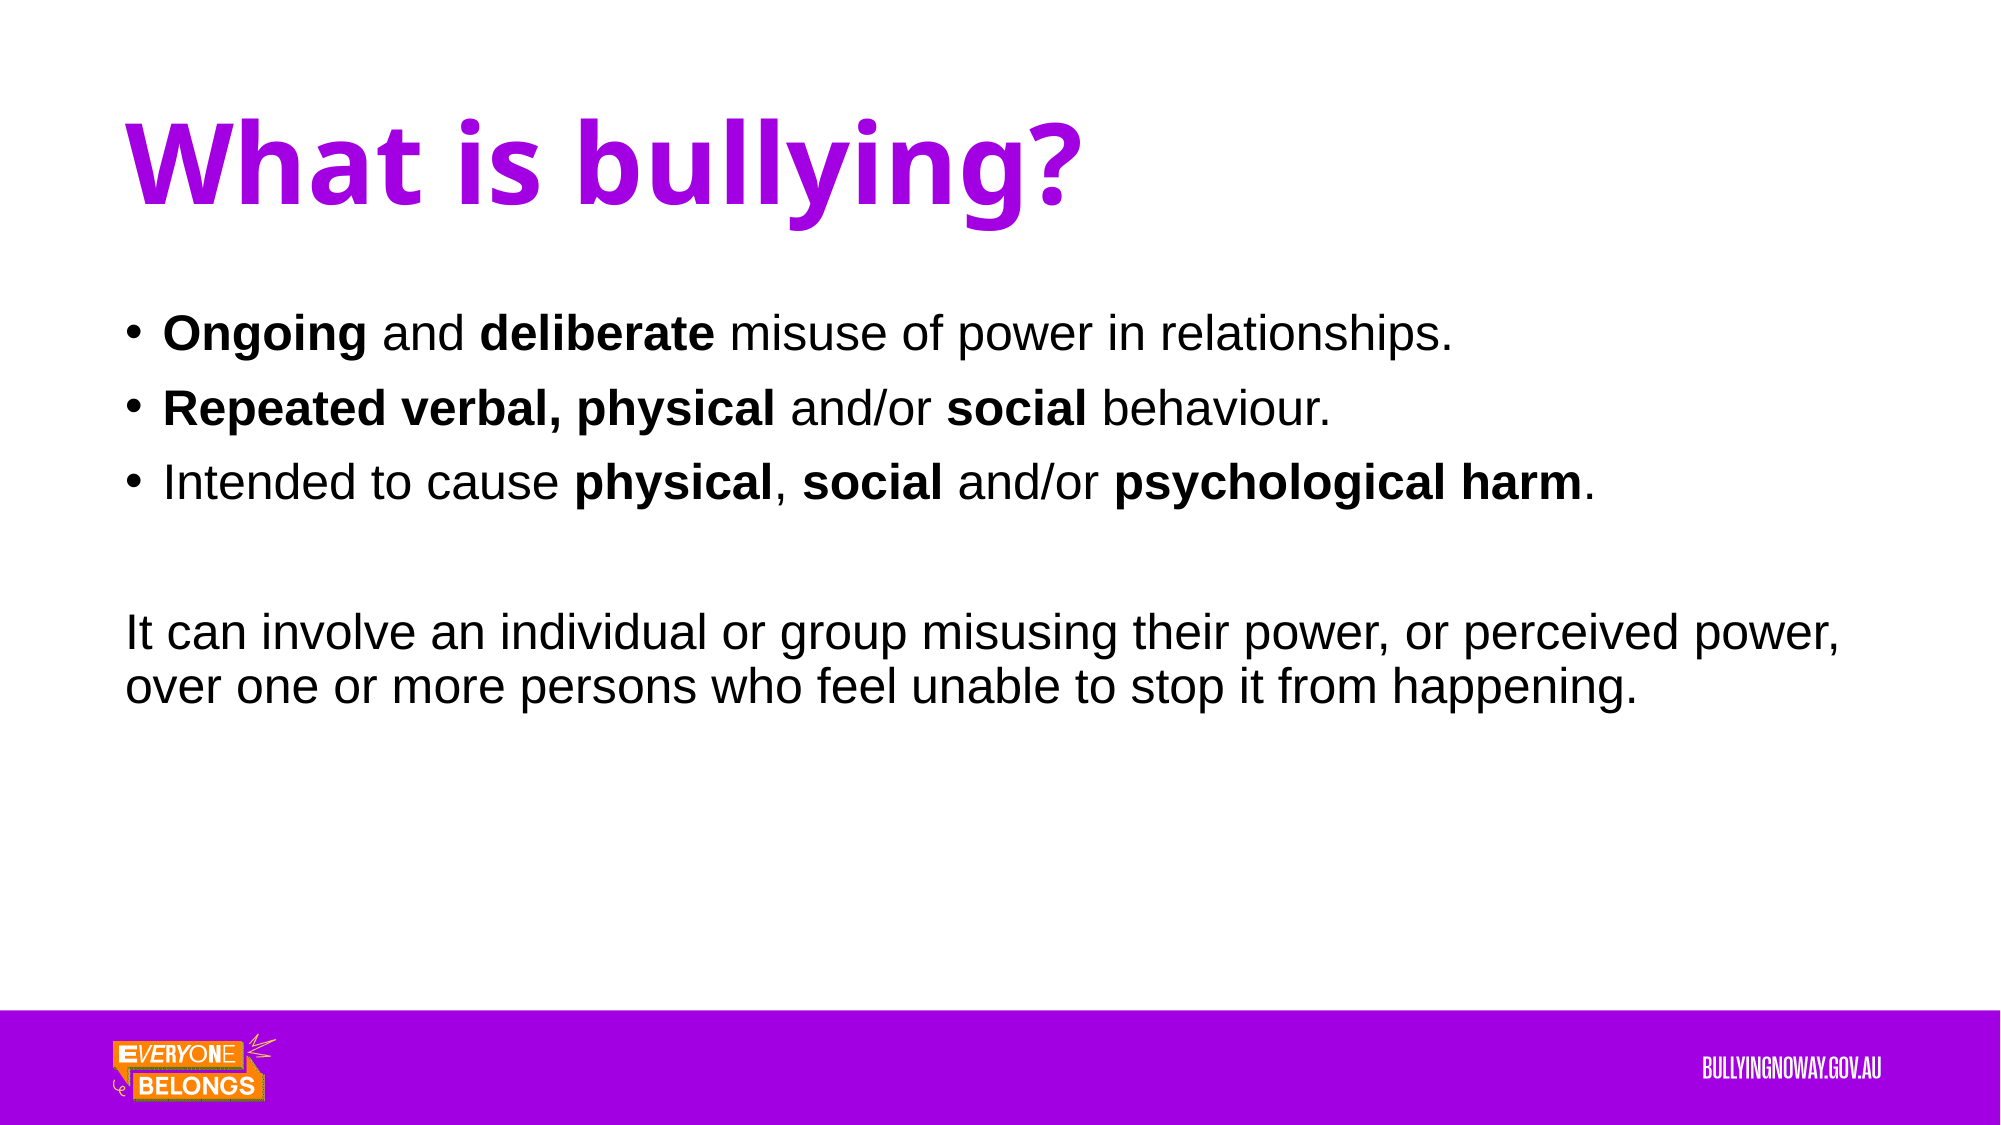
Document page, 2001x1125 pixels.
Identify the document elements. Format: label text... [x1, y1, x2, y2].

list Ongoing and deliberate misuse of power in relationships. Repeated verbal, physical and/or social behaviour. Intended to cause physical, social and/or psychological harm. It can involve an individual or group misusing their power, or perceived power, over one or more persons who feel unable to stop it from happening. [110, 299, 1886, 1014]
picture [0, 0, 2001, 1125]
title What is bullying? [110, 59, 1886, 278]
